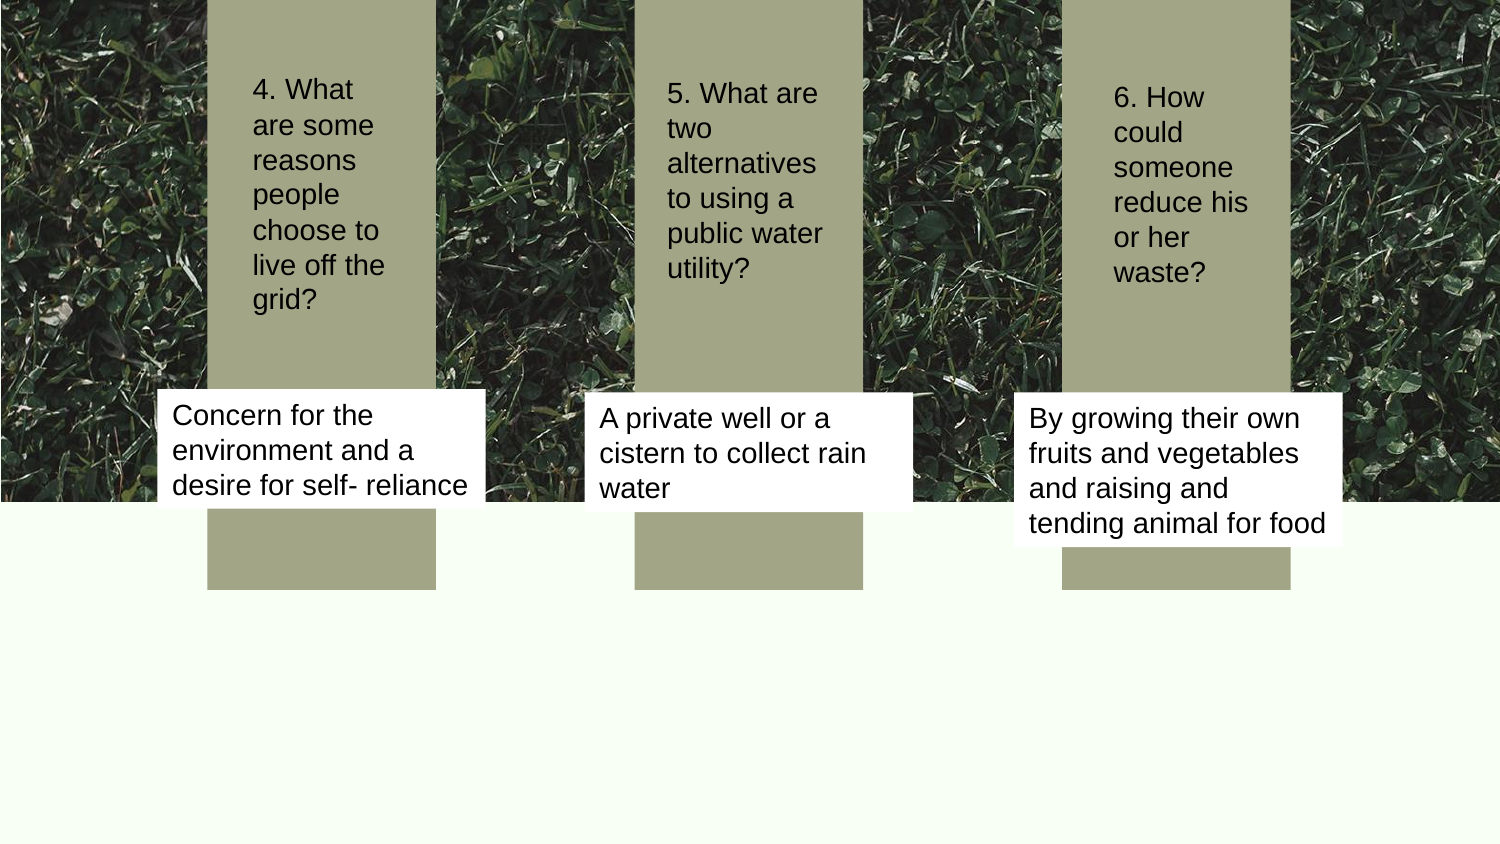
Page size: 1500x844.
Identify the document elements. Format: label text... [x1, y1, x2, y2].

text_box [634, 513, 864, 590]
text_box By growing their own fruits and vegetables and raising and tending animal for food [1014, 510, 1343, 548]
picture [0, 0, 1500, 503]
text_box [207, 510, 436, 590]
text_box [1062, 548, 1291, 590]
